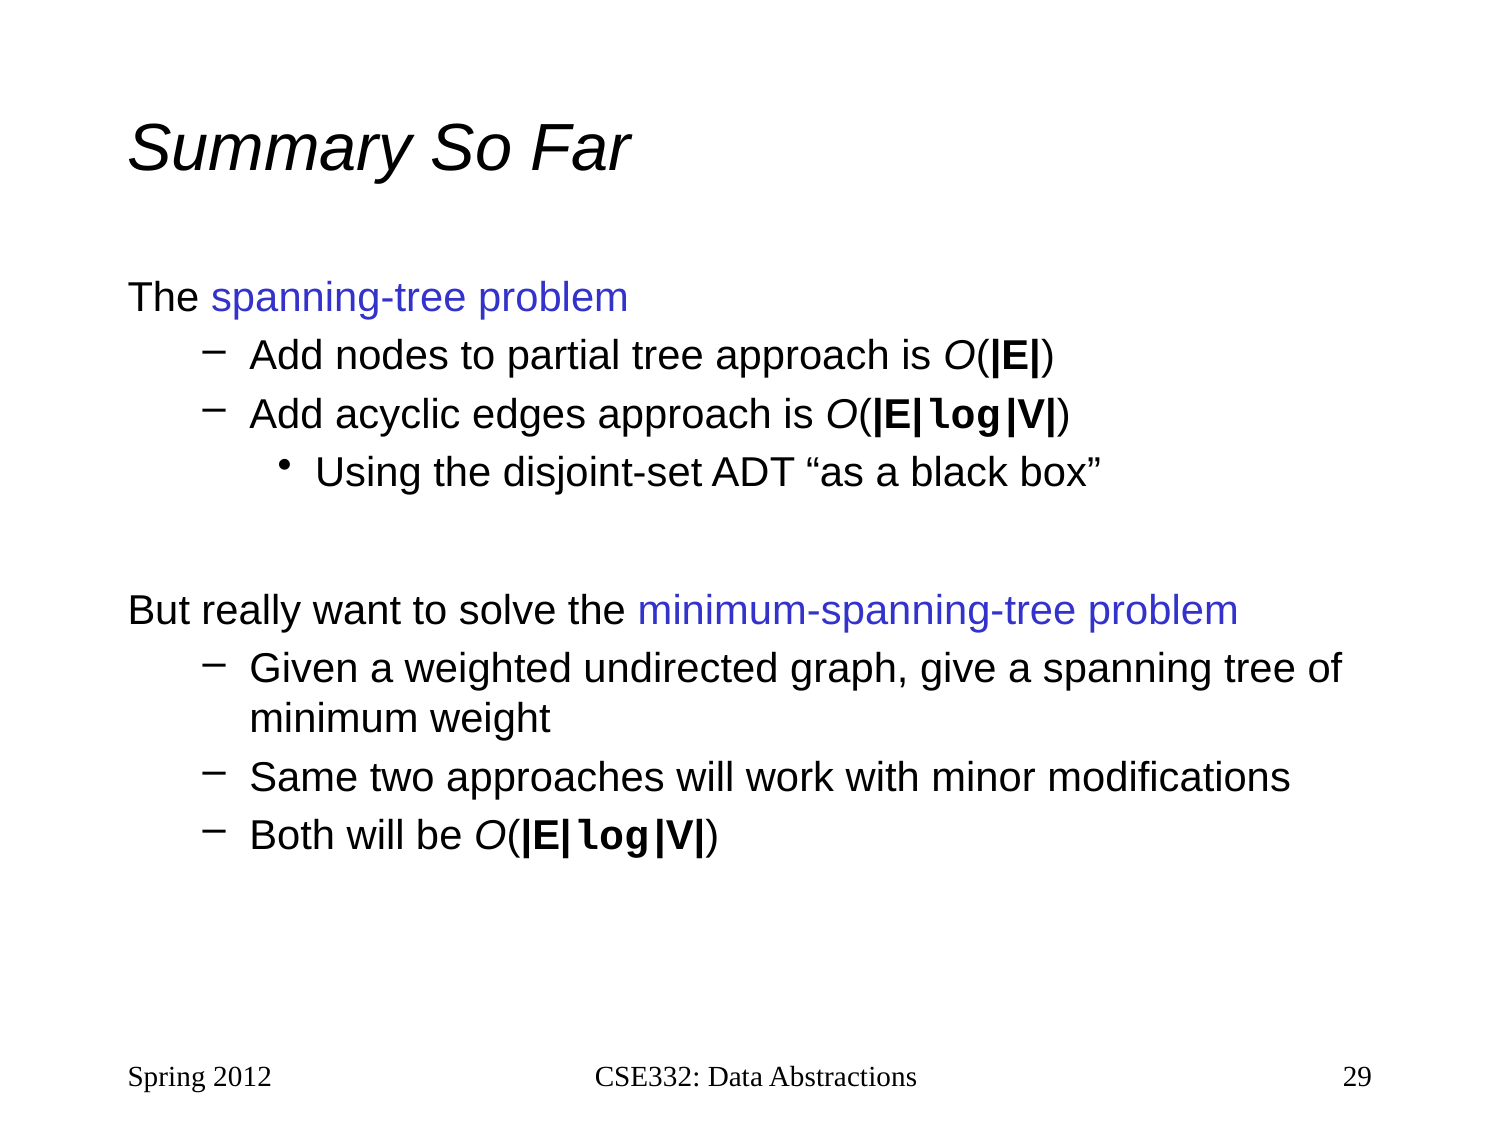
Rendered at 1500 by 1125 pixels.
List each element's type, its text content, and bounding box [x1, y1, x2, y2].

list The spanning-tree problem Add nodes to partial tree approach is O(|E|) Add acyclic edges approach is O(|E| log |V|) Using the disjoint-set ADT “as a black box” But really want to solve the minimum-spanning-tree problem Given a weighted undirected graph, give a spanning tree of minimum weight Same two approaches will work with minor modifications Both will be O(|E| log |V|) [112, 262, 1388, 1001]
title Summary So Far [112, 49, 1388, 238]
footer CSE332: Data Abstractions [474, 1049, 1038, 1125]
slide_number 29 [1074, 1049, 1388, 1125]
slide_number Spring 2012 [112, 1049, 426, 1125]
